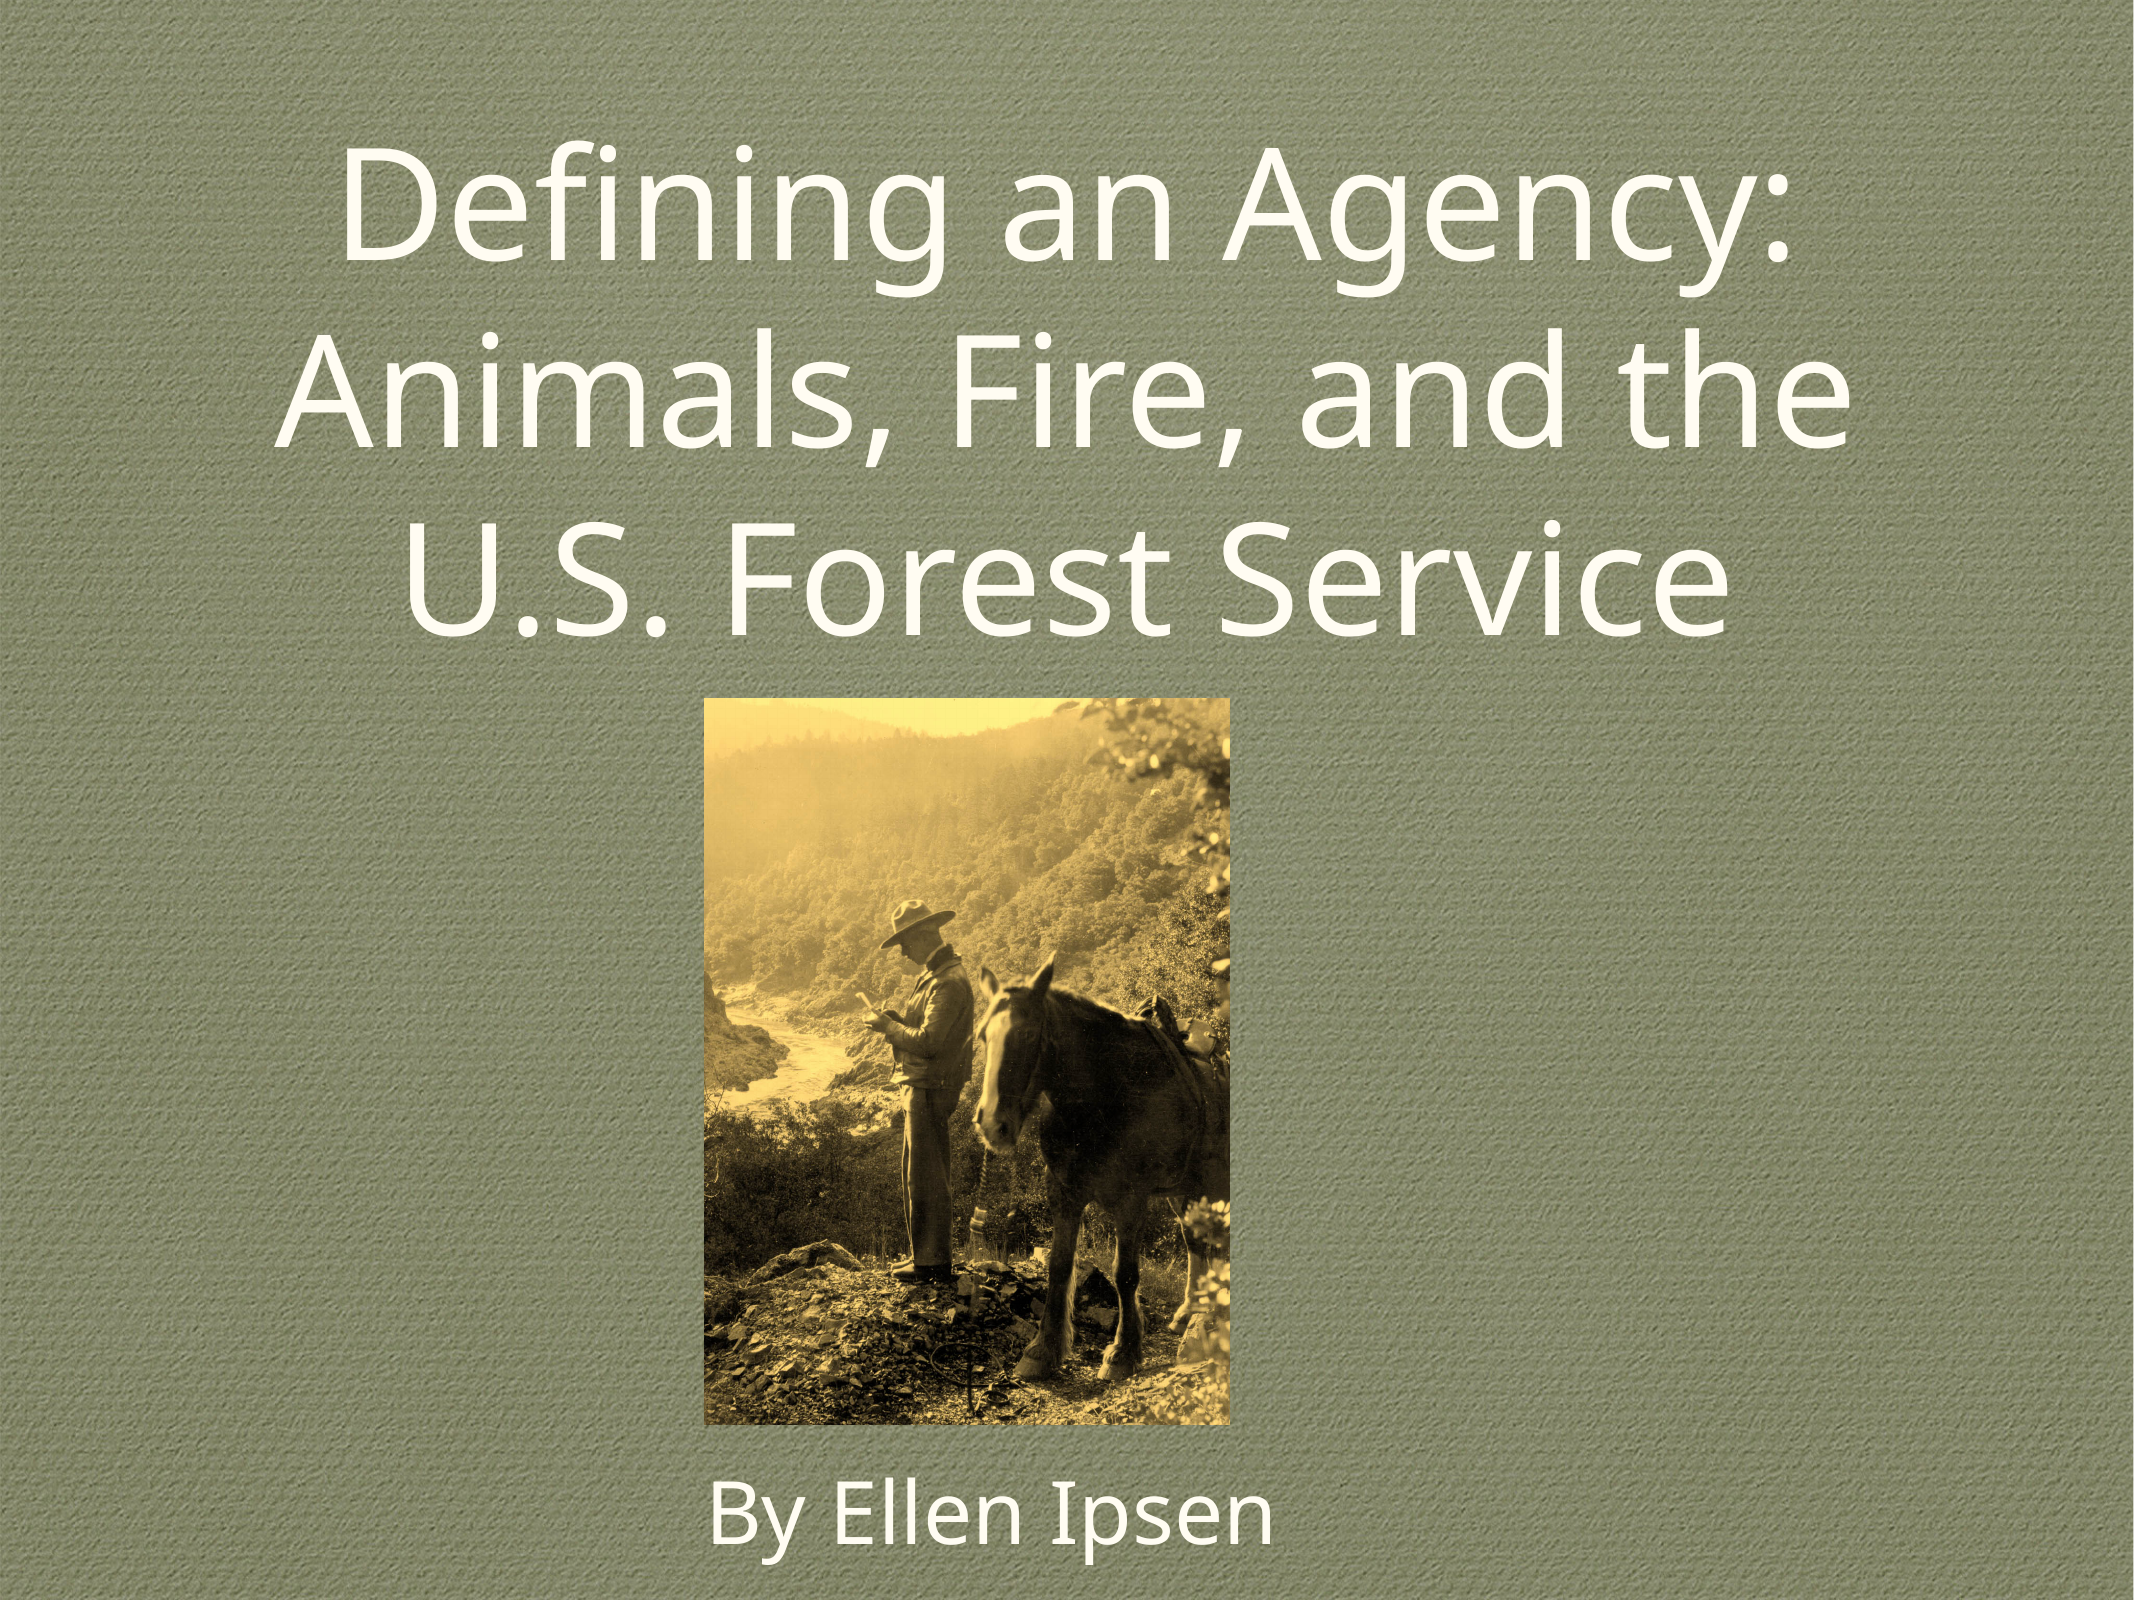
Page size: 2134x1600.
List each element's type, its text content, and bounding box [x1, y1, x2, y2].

picture [0, 0, 2134, 1600]
list By Ellen Ipsen [91, 1456, 1892, 1600]
title Defining an Agency: Animals, Fire, and the U.S. Forest Service [166, 137, 1967, 667]
